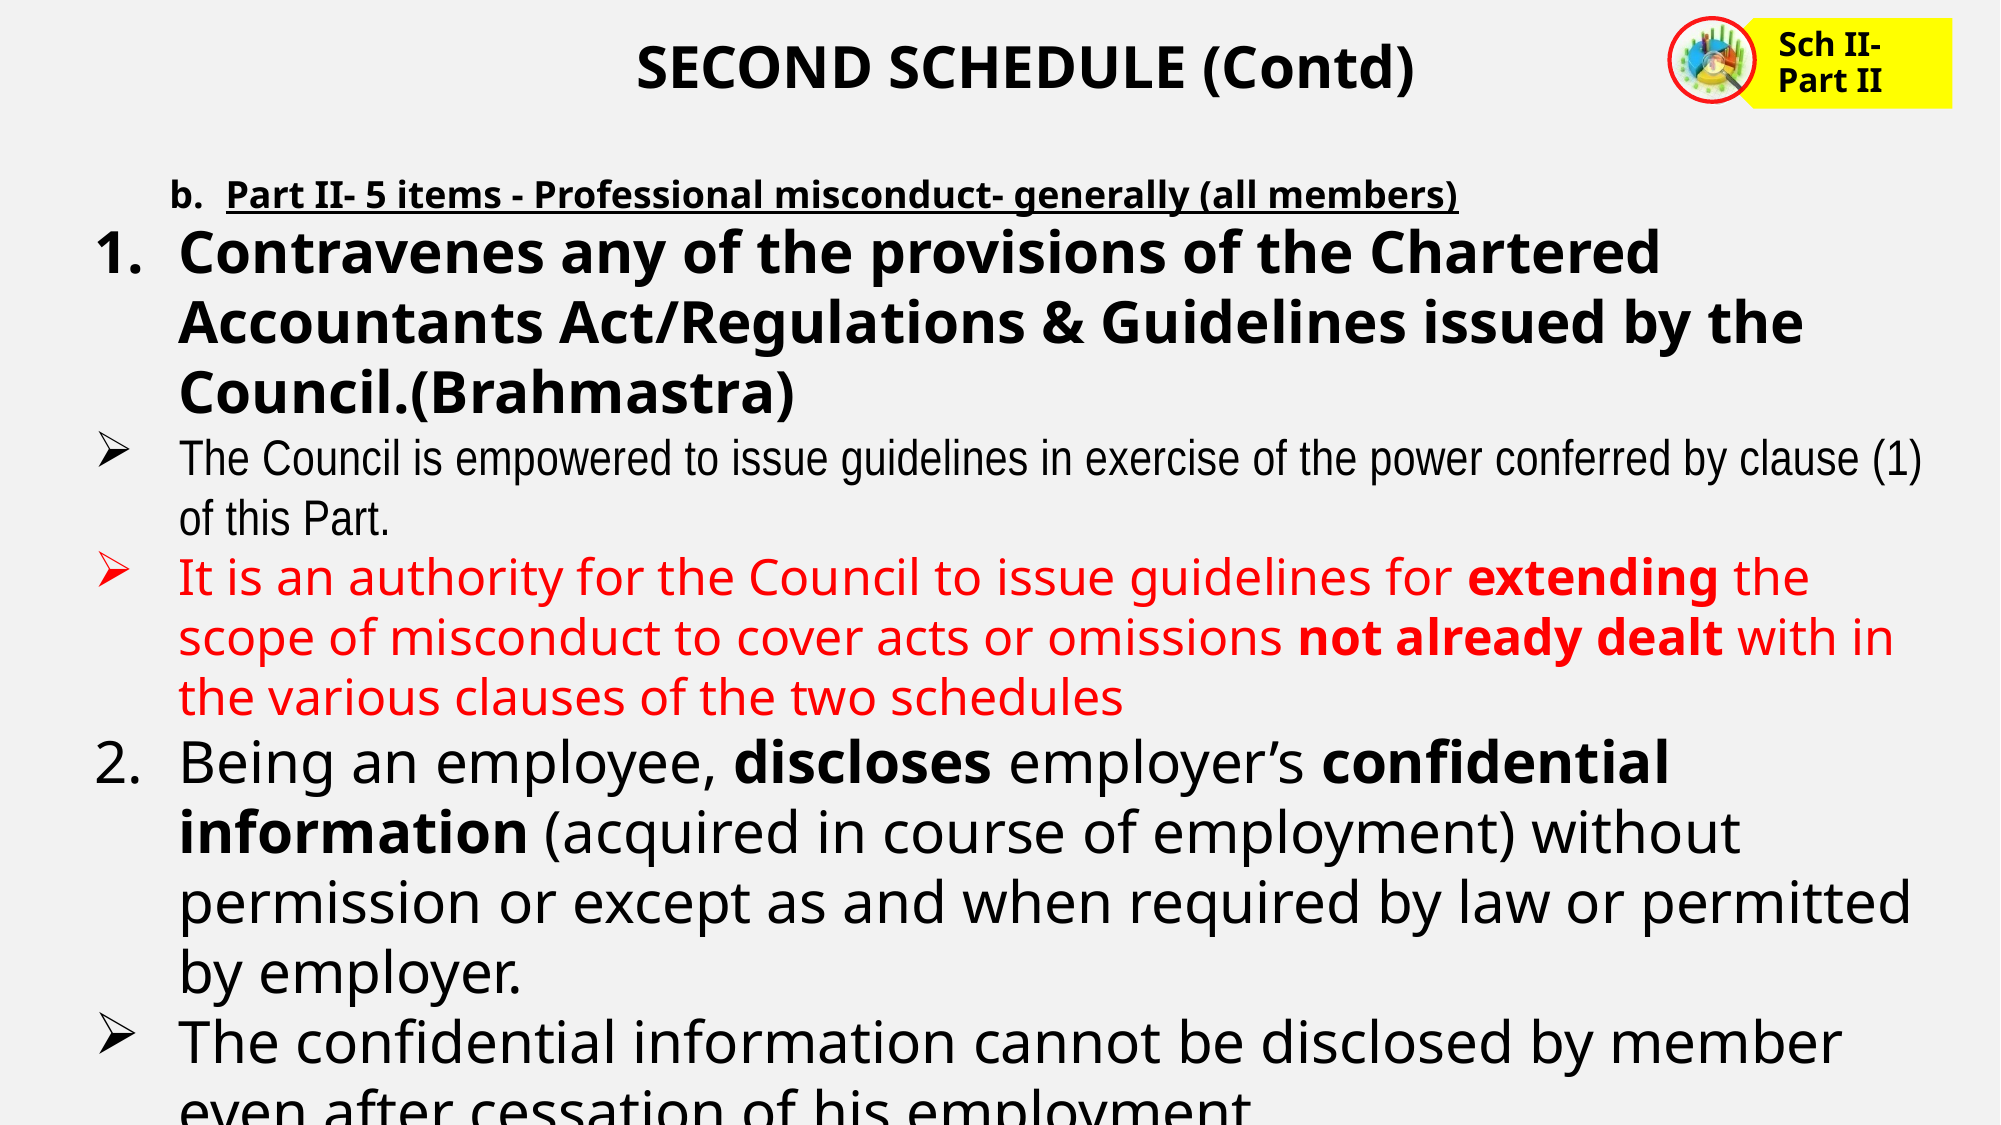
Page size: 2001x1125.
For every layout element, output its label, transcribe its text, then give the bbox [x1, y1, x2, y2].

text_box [1669, 0, 1953, 185]
text_box SECOND SCHEDULE (Contd) Part II- 5 items - Professional misconduct- generally (all members) Contravenes any of the provisions of the Chartered Accountants Act/Regulations & Guidelines issued by the Council.(Brahmastra) The Council is empowered to issue guidelines in exercise of the power conferred by clause (1) of this Part. It is an authority for the Council to issue guidelines for extending the scope of misconduct to cover acts or omissions not already dealt with in the various clauses of the two schedules Being an employee, discloses employer’s confidential information (acquired in course of employment) without permission or except as and when required by law or permitted by employer. The confidential information cannot be disclosed by member even after cessation of his employment. [94, 30, 1957, 1125]
footer [506, 1023, 1532, 1086]
